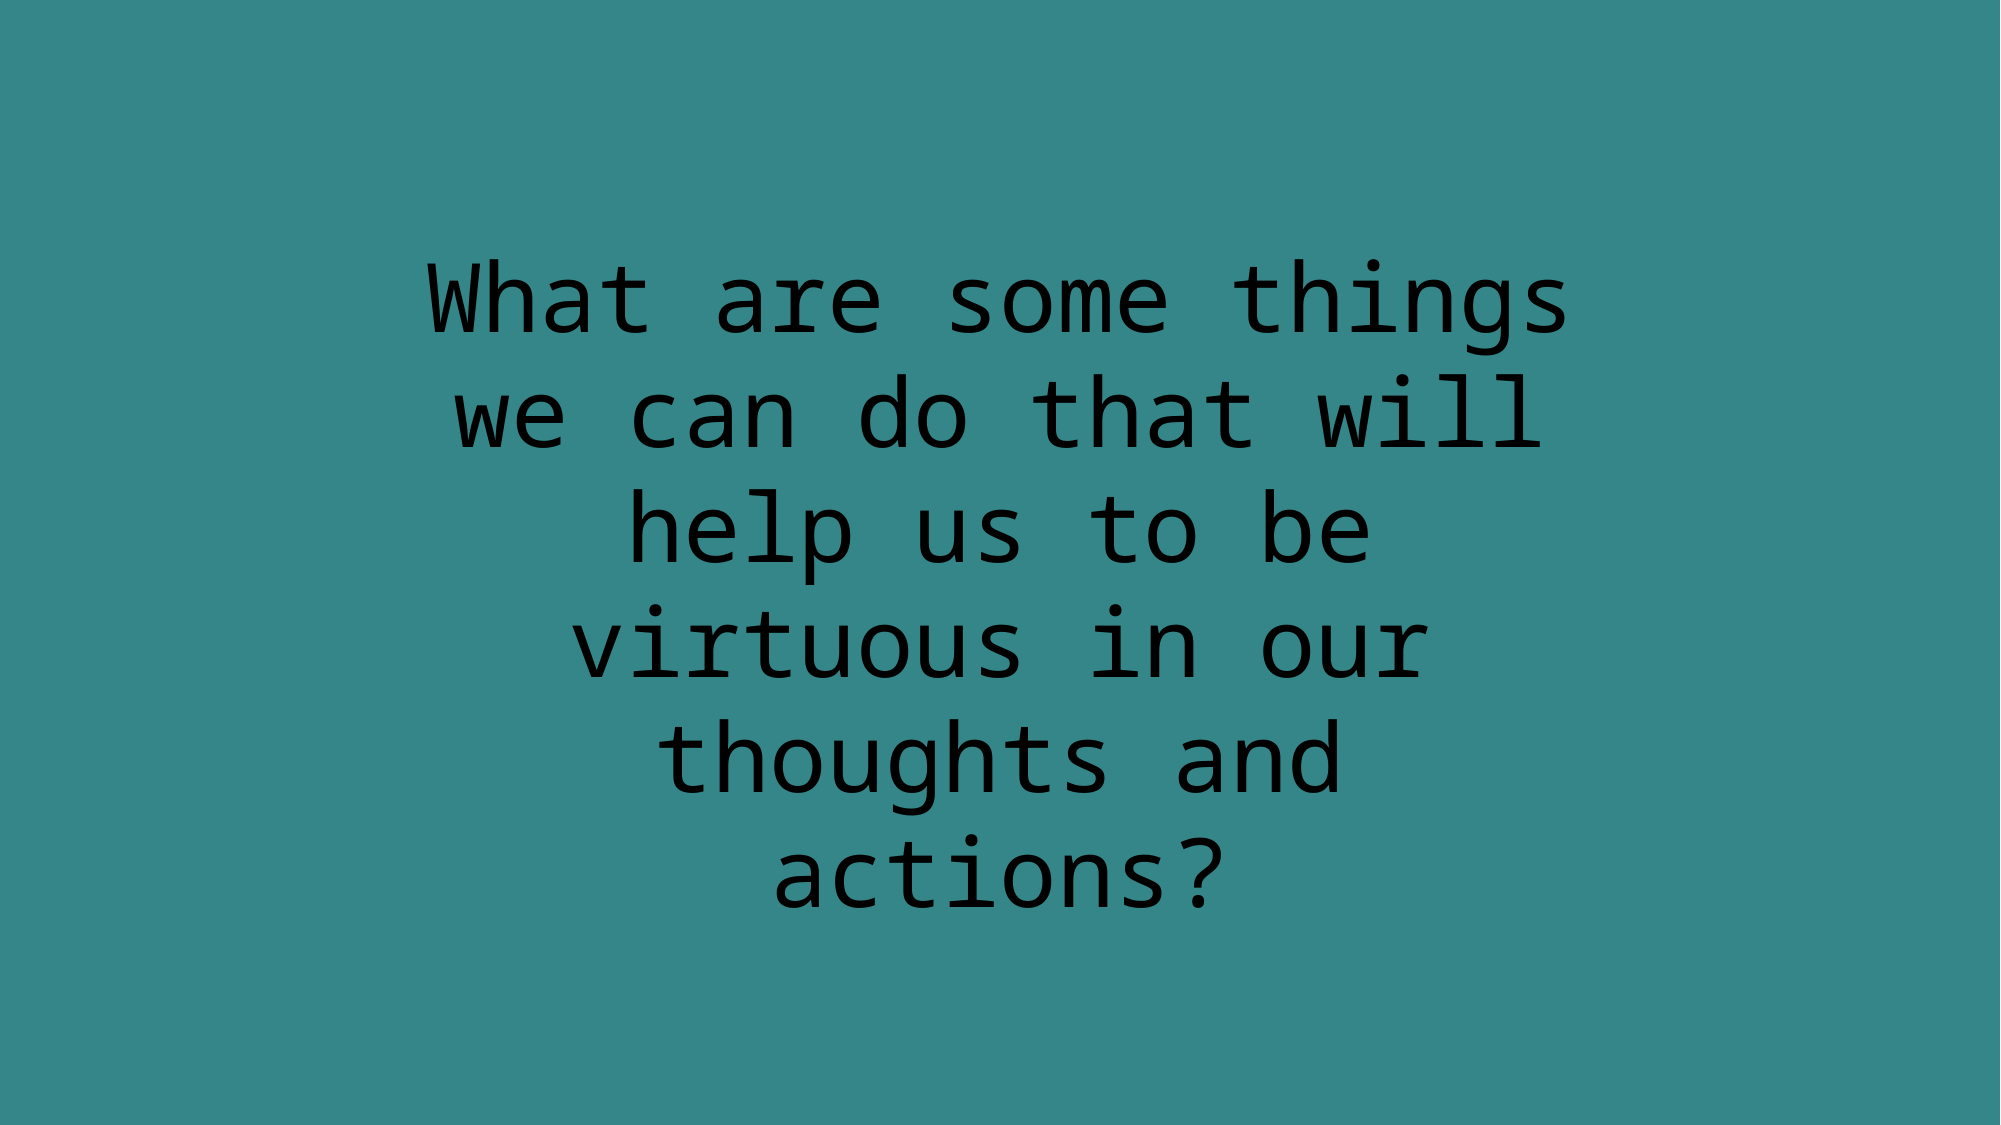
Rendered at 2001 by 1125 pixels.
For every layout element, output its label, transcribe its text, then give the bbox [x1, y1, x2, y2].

text_box What are some things we can do that will help us to be virtuous in our thoughts and actions? [394, 229, 1606, 935]
